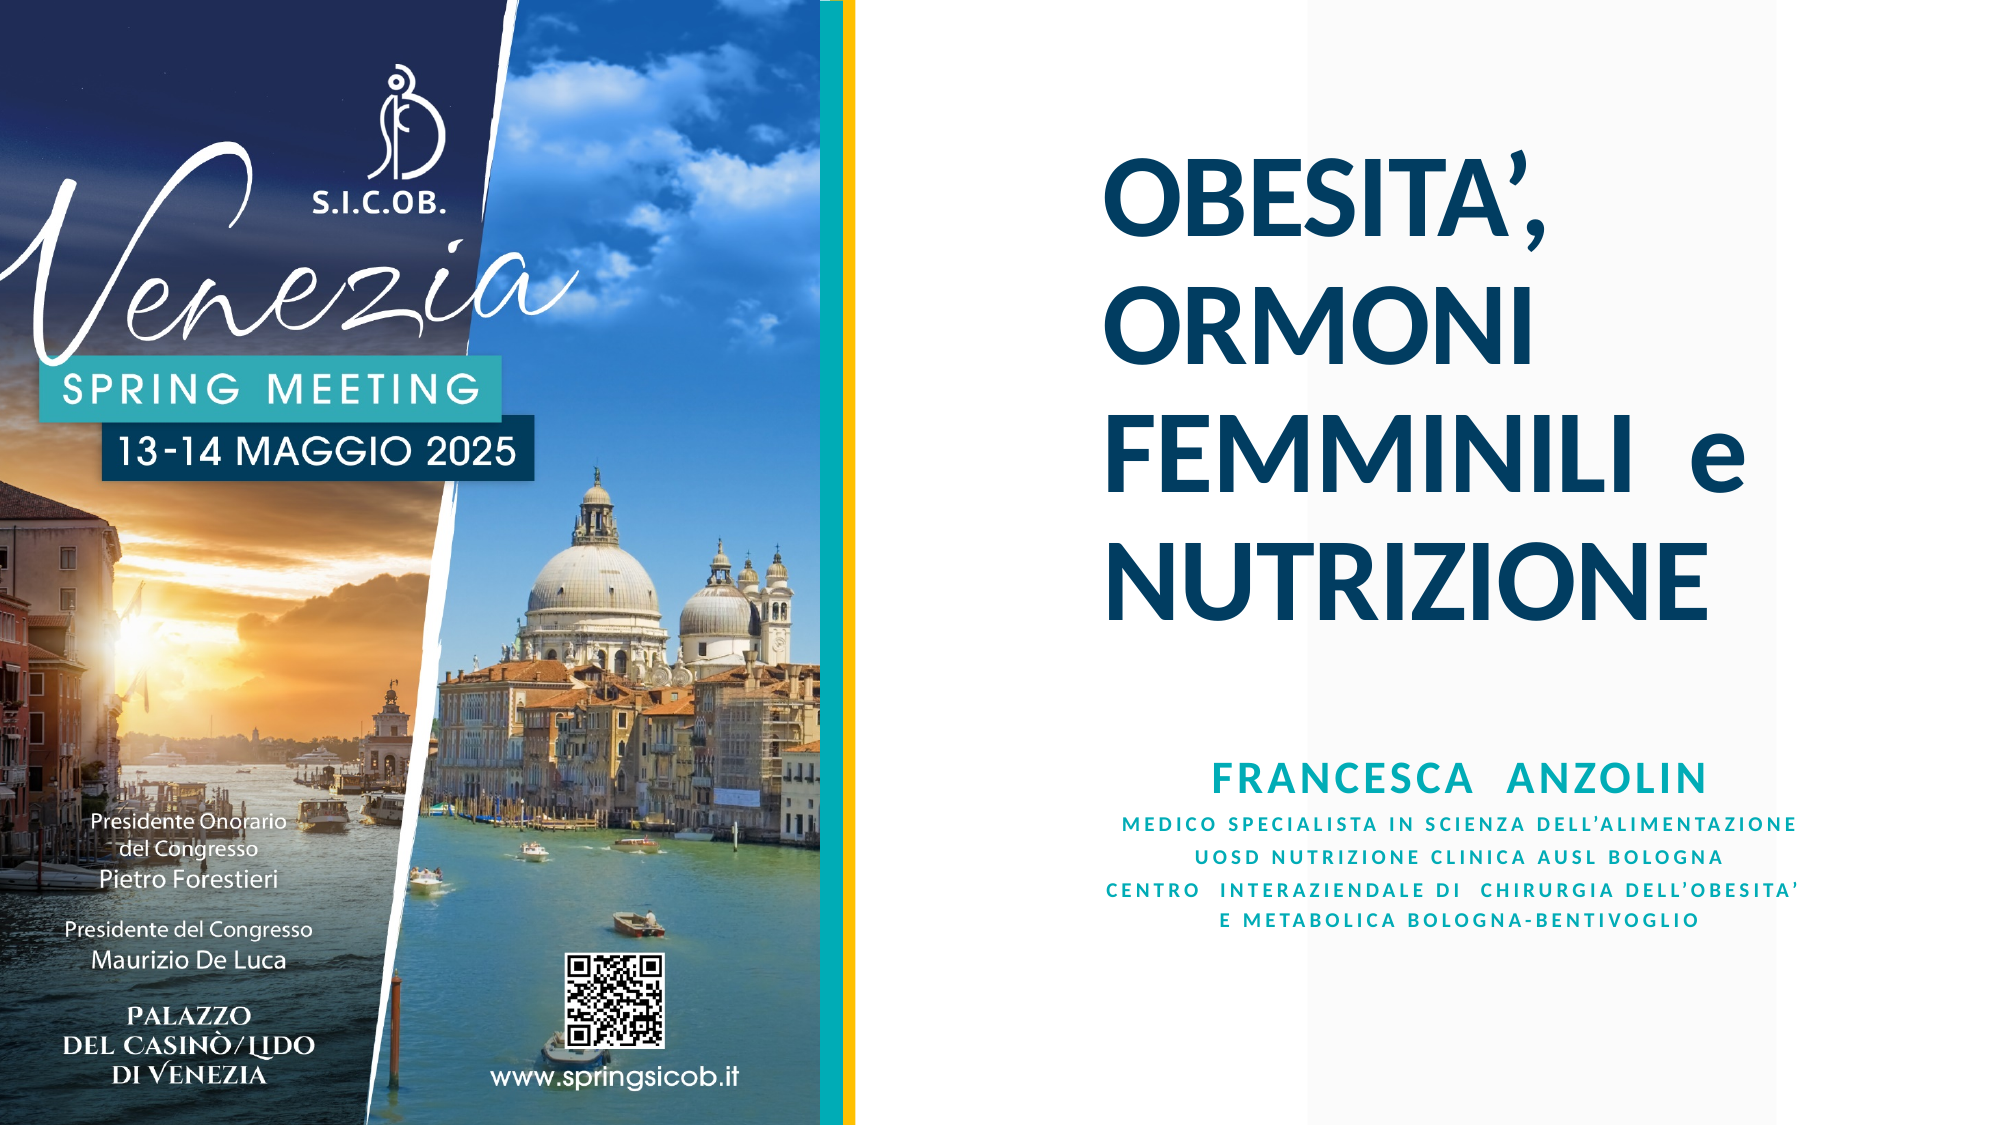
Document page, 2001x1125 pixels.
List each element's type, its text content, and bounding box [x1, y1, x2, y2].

title OBESITA’, ORMONI FEMMINILI e NUTRIZIONE [1087, 124, 1830, 654]
subtitle FRANCESCA ANZOLIN Medico specialista in scienza dell’alimentazione UOSD NUTRIZIONE CLINICA AUsl BOLOGNA CENTRO INTERAZIENDALE DI CHIRURGIA DELL’OBESITA’ E METABOLICA bologna-bentivoglio [1087, 739, 1831, 950]
picture [0, 0, 820, 1125]
